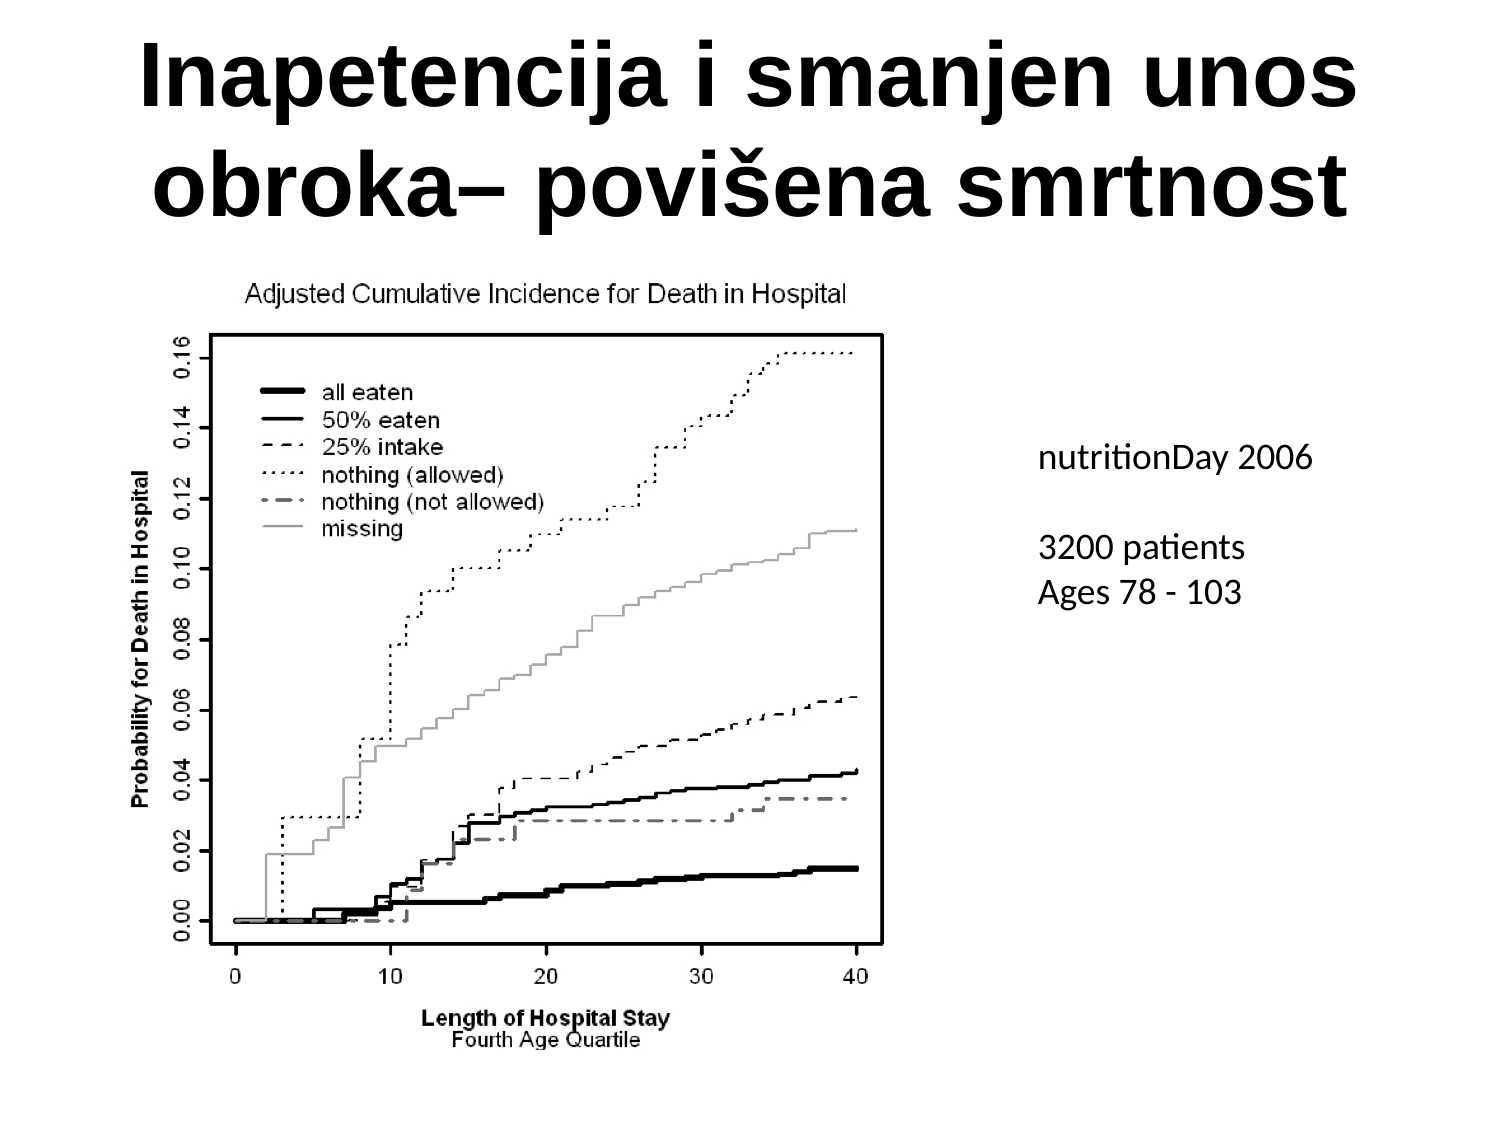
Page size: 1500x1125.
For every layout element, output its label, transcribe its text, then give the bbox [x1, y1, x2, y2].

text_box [124, 249, 926, 1051]
title Inapetencija i smanjen unos obroka– povišena smrtnost [0, 30, 1500, 219]
text_box nutritionDay 2006 3200 patients Ages 78 - 103 [1023, 424, 1329, 620]
